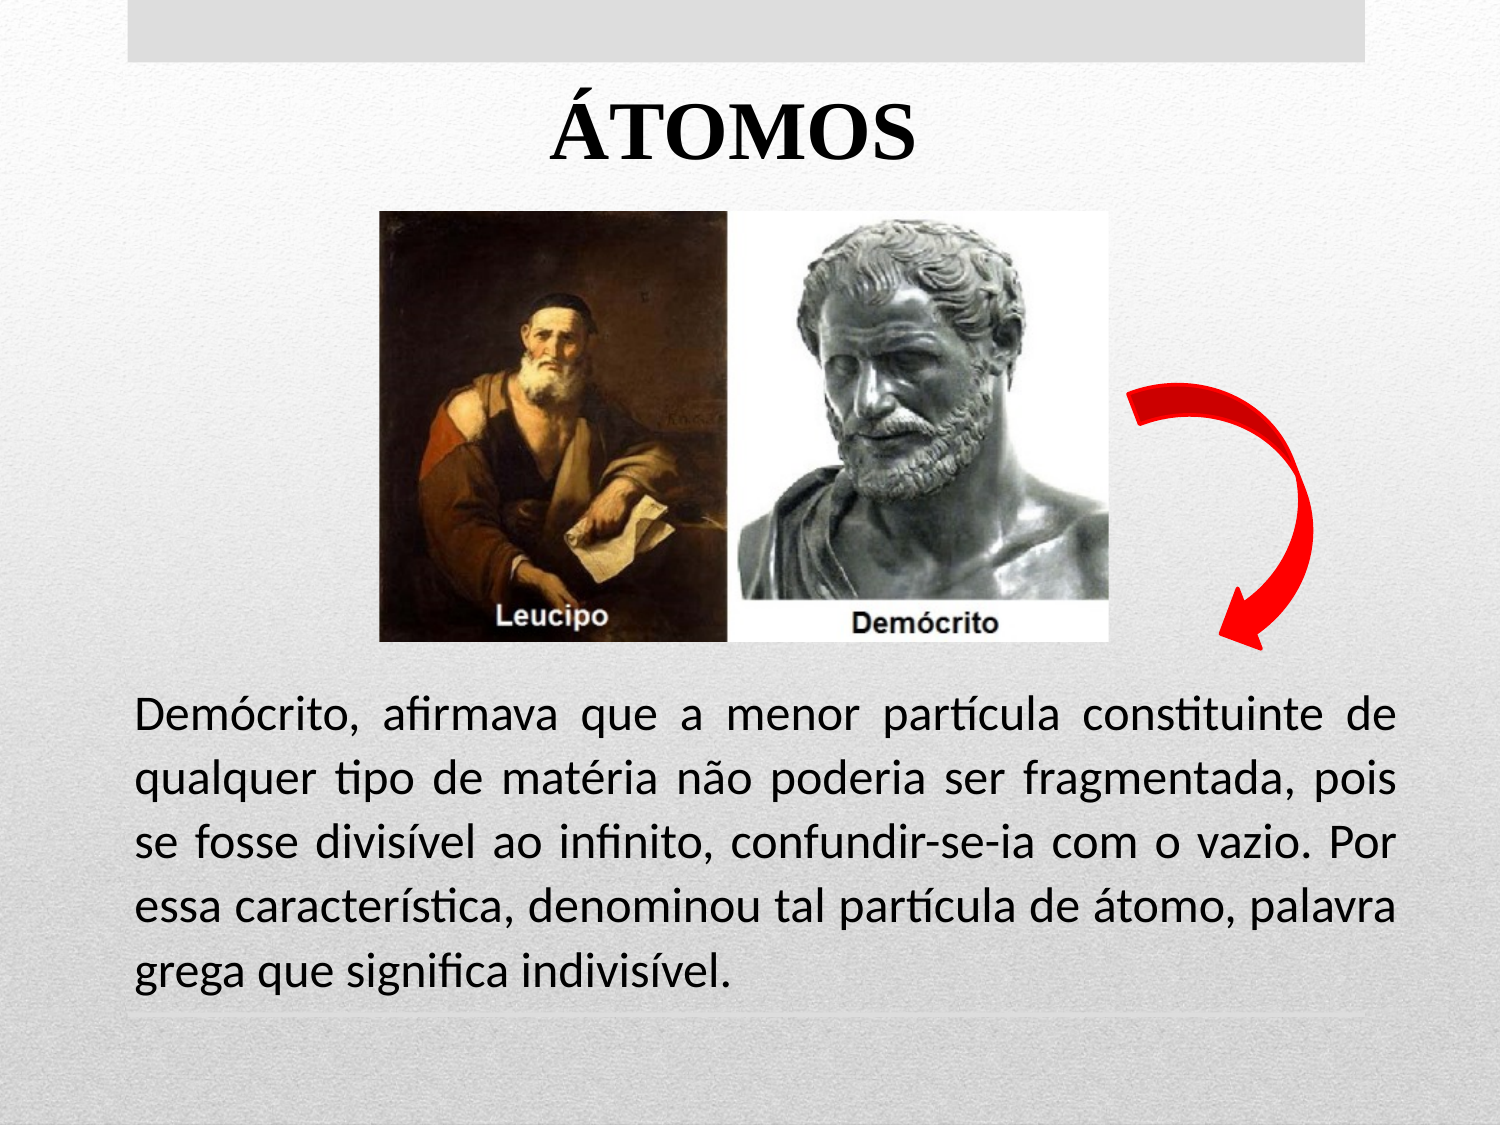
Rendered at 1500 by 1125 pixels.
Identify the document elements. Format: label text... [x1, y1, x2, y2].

picture [378, 211, 1110, 643]
text_box Demócrito, afirmava que a menor partícula constituinte de qualquer tipo de matéria não poderia ser fragmentada, pois se fosse divisível ao infinito, confundir-se-ia com o vazio. Por essa característica, denominou tal partícula de átomo, palavra grega que significa indivisível. [119, 668, 1413, 1005]
text_box ÁTOMOS [123, 68, 1365, 184]
text_box [1126, 382, 1314, 651]
